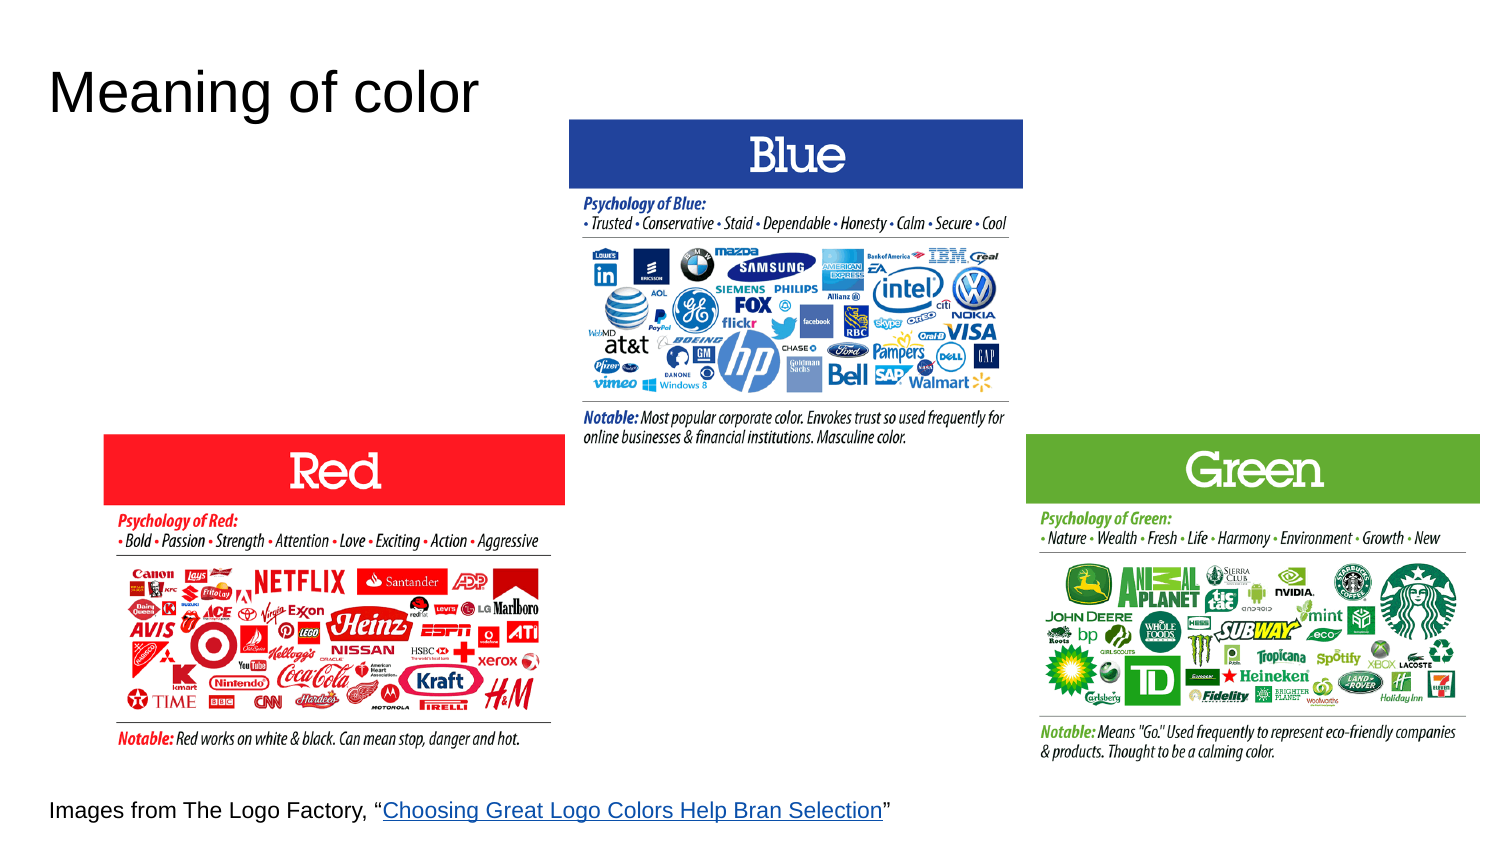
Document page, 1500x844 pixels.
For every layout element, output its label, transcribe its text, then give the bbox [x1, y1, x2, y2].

text_box Images from The Logo Factory, “Choosing Great Logo Colors Help Bran Selection” [37, 790, 1178, 837]
title Meaning of color [37, 12, 1332, 176]
picture [568, 111, 1023, 455]
picture [103, 425, 566, 749]
picture [1026, 425, 1480, 773]
